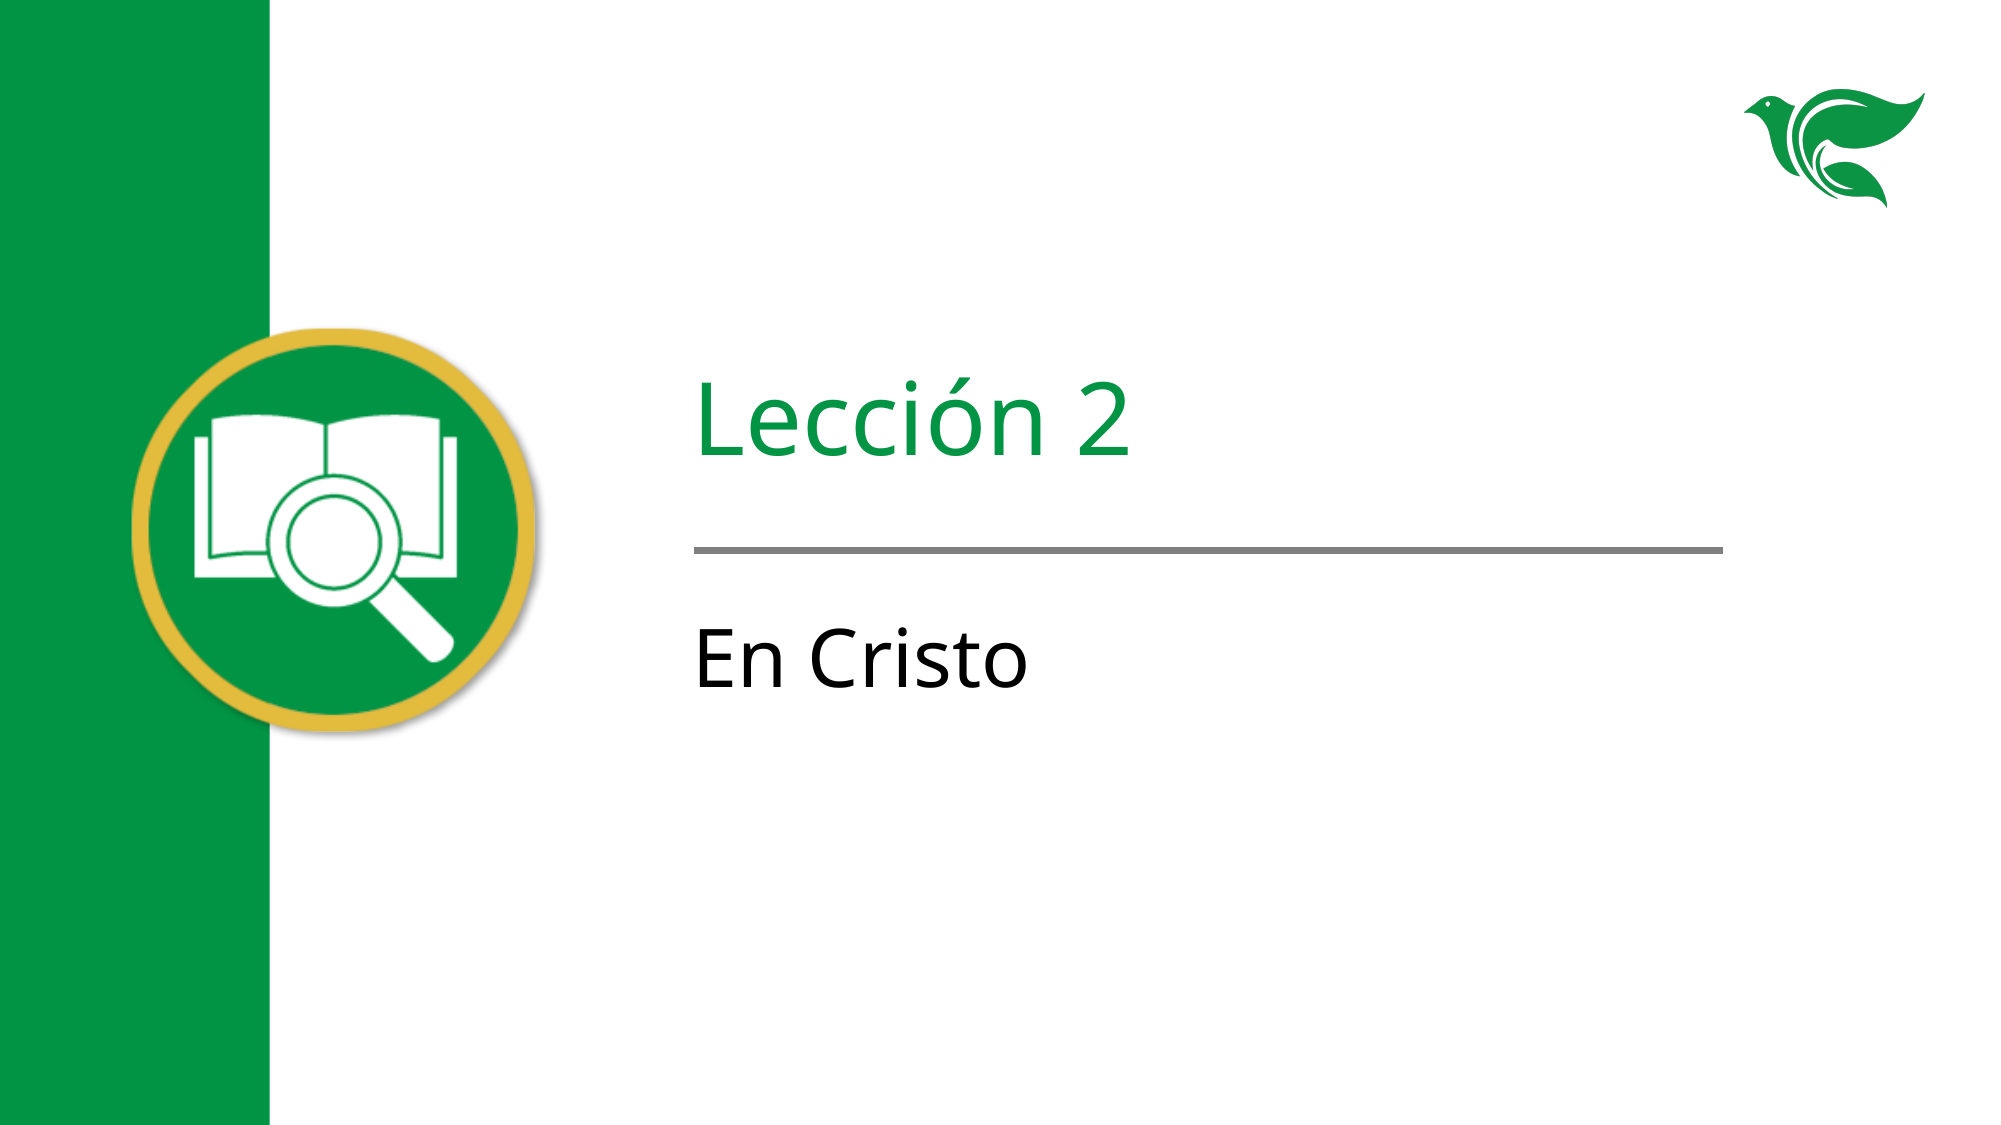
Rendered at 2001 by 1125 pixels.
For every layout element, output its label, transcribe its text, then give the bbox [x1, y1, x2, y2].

text_box En Cristo [677, 599, 1897, 712]
text_box [0, 0, 270, 1125]
picture [77, 254, 592, 783]
text_box Lección 2 [677, 346, 1501, 483]
picture [1722, 47, 1953, 240]
